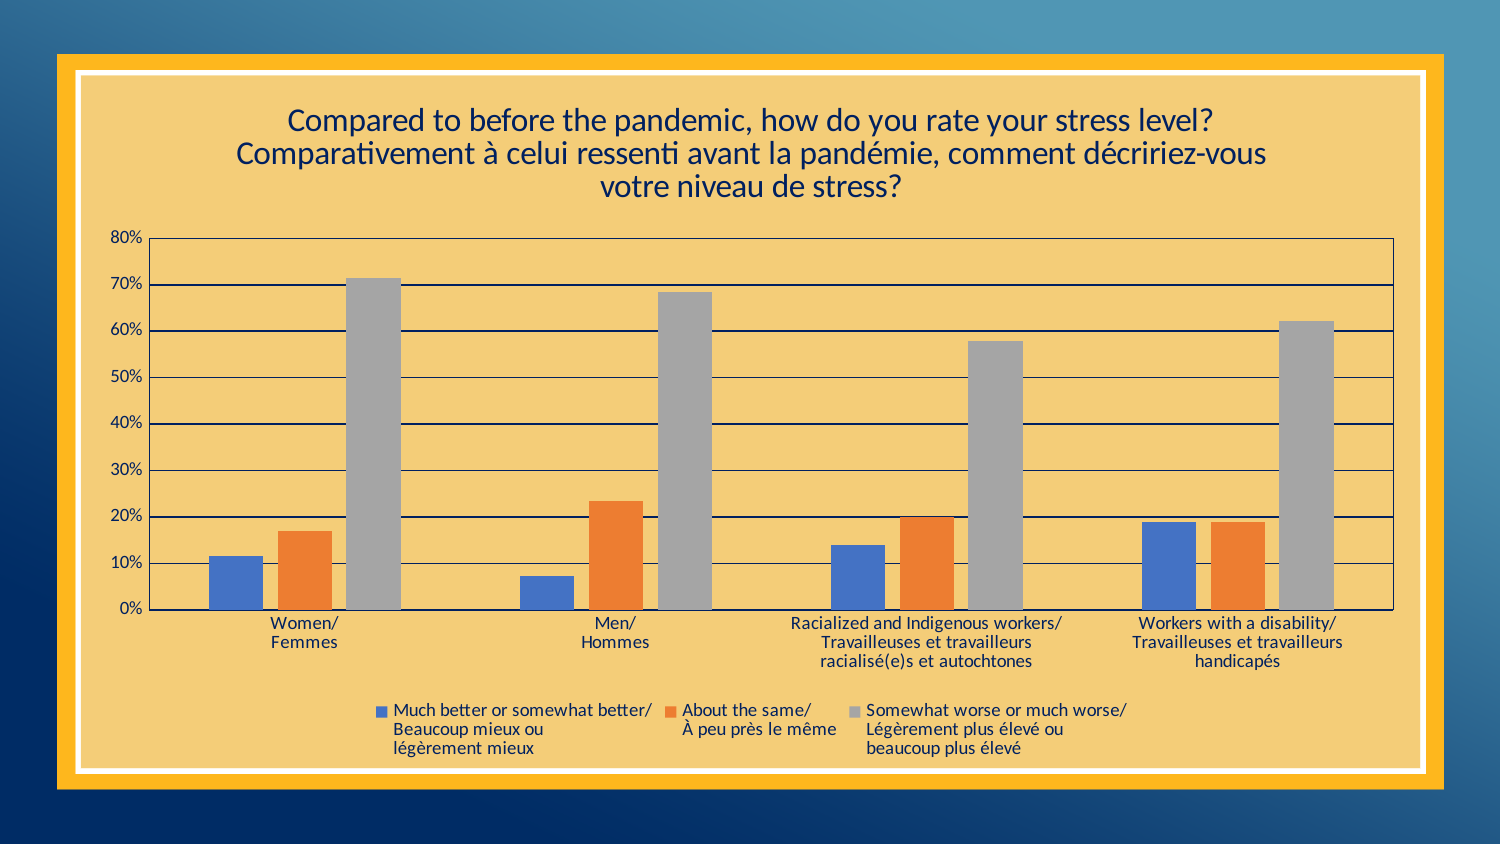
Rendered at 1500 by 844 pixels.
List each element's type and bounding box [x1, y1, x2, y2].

picture [0, 0, 1500, 844]
chart [83, 74, 1420, 766]
